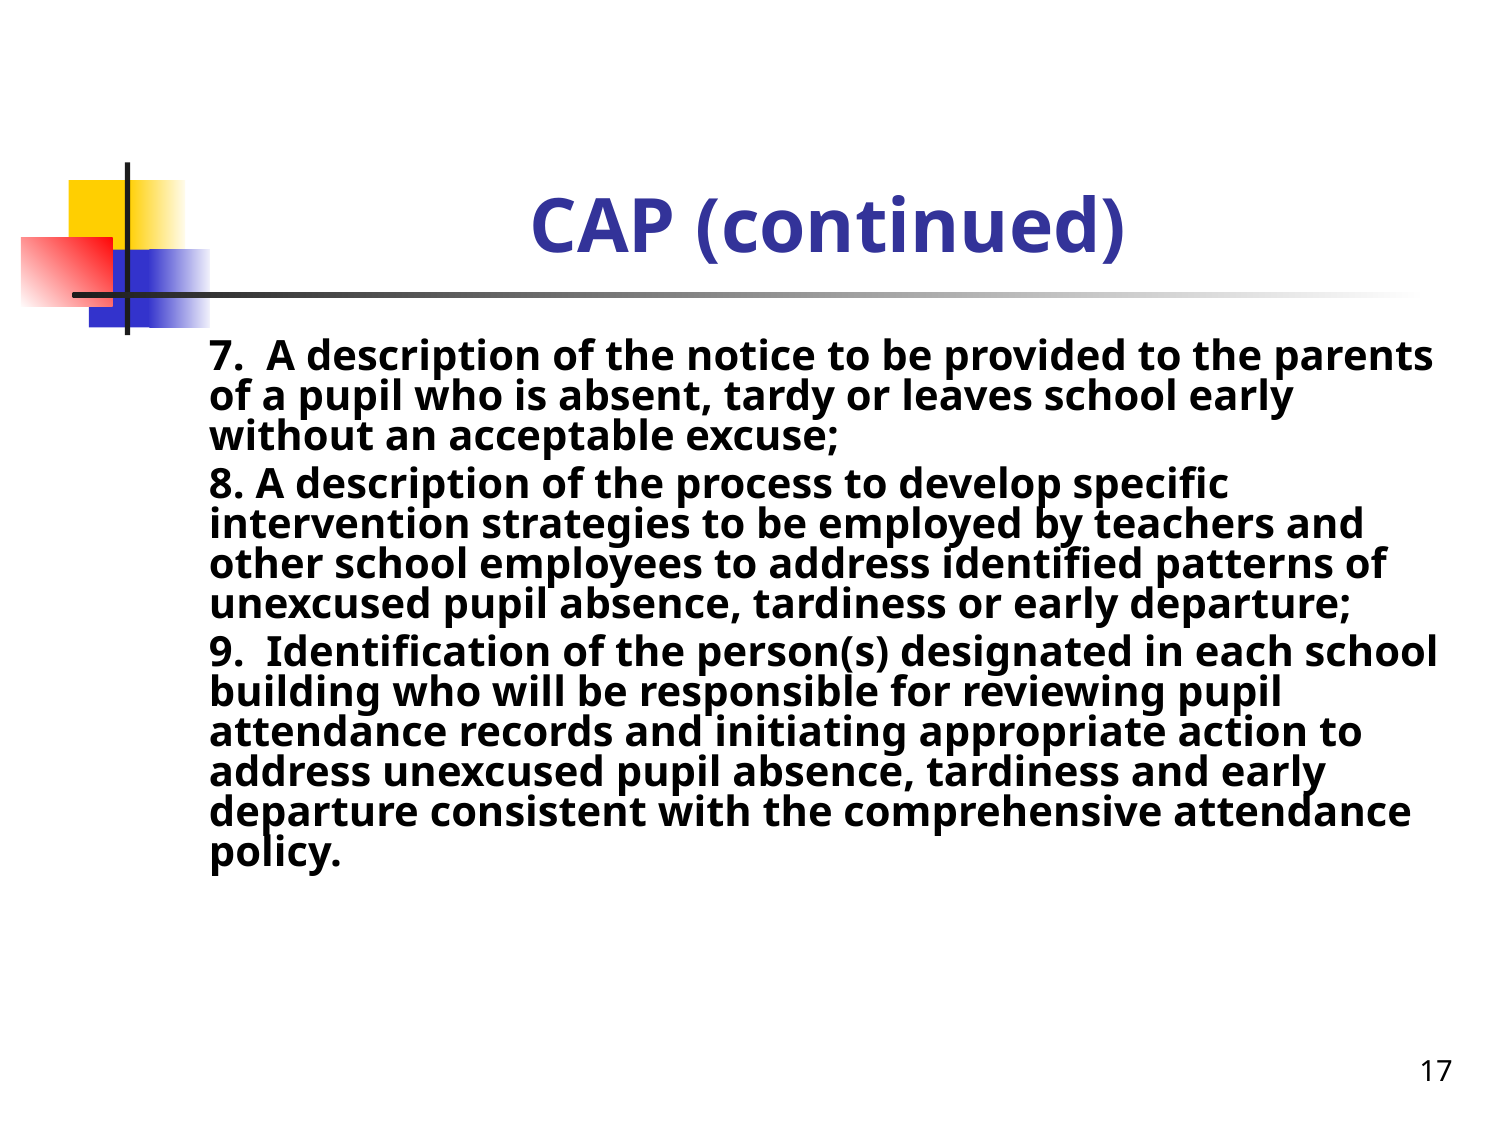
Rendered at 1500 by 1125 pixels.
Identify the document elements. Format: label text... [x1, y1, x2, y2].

title CAP (continued) [188, 35, 1468, 275]
list 7. A description of the notice to be provided to the parents of a pupil who is absent, tardy or leaves school early without an acceptable excuse; 8. A description of the process to develop specific intervention strategies to be employed by teachers and other school employees to address identified patterns of unexcused pupil absence, tardiness or early departure; 9. Identification of the person(s) designated in each school building who will be responsible for reviewing pupil attendance records and initiating appropriate action to address unexcused pupil absence, tardiness and early departure consistent with the comprehensive attendance policy. [193, 331, 1469, 1006]
slide_number 17 [1155, 1024, 1468, 1100]
